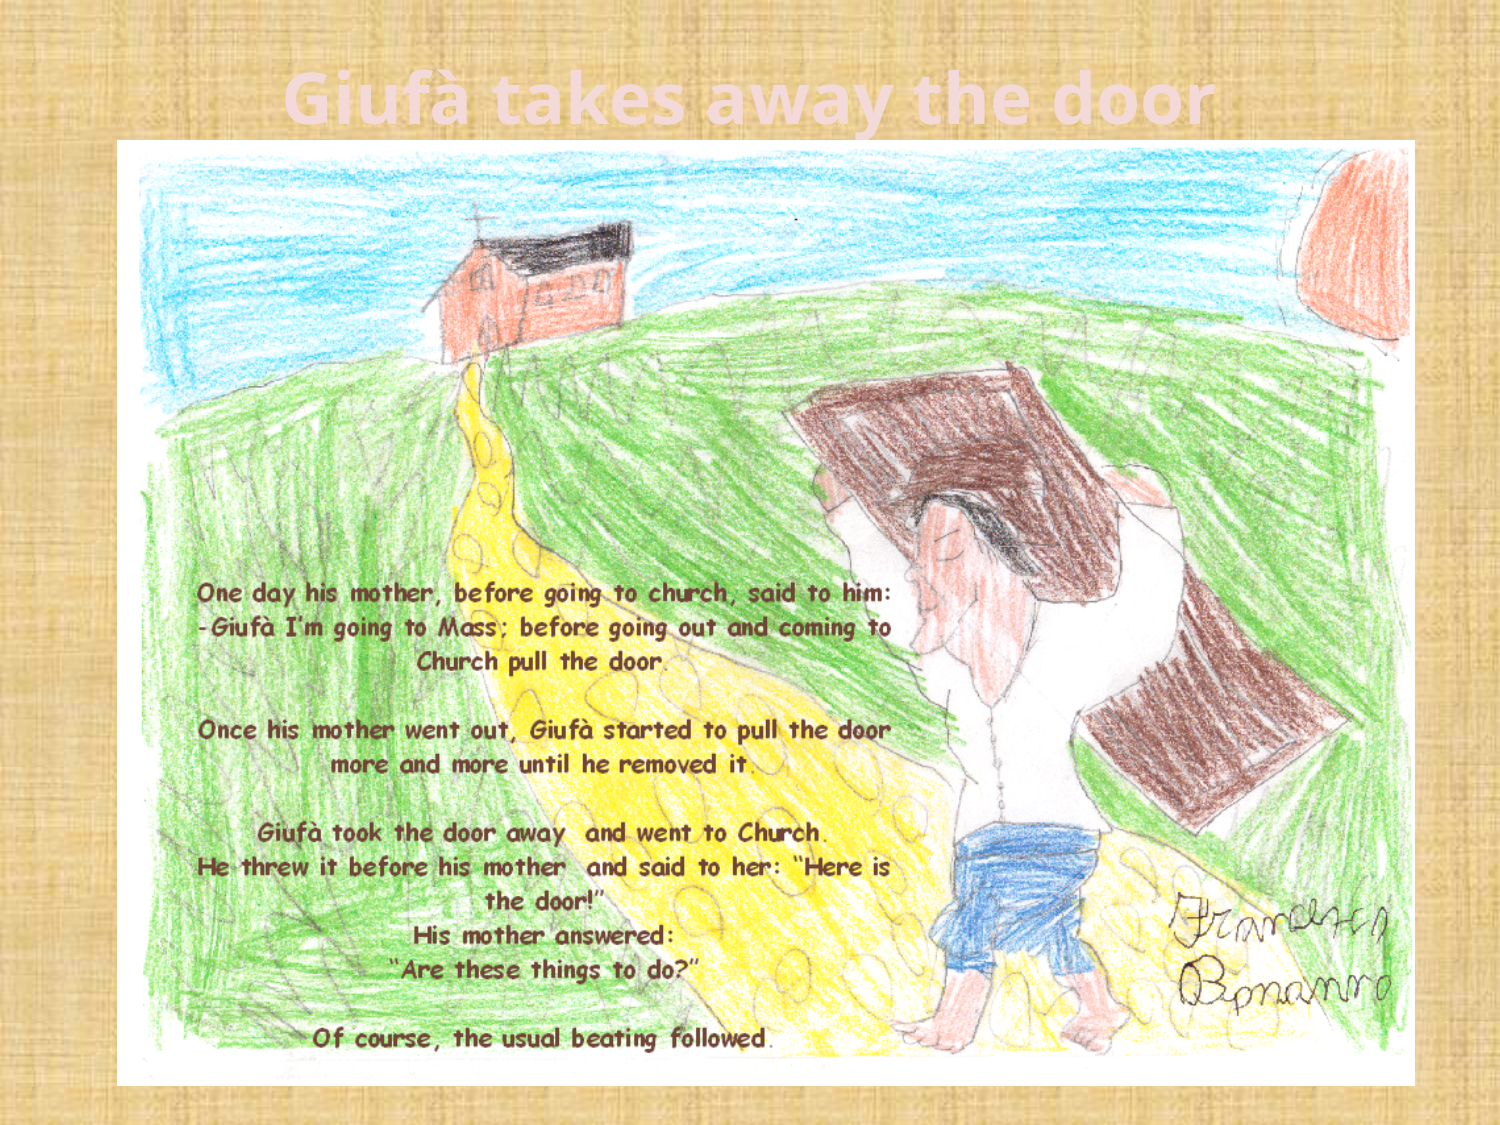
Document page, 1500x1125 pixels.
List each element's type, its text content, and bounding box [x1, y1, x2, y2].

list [116, 140, 1415, 1086]
picture [0, 0, 1500, 1125]
title Giufà takes away the door [75, 45, 1425, 233]
